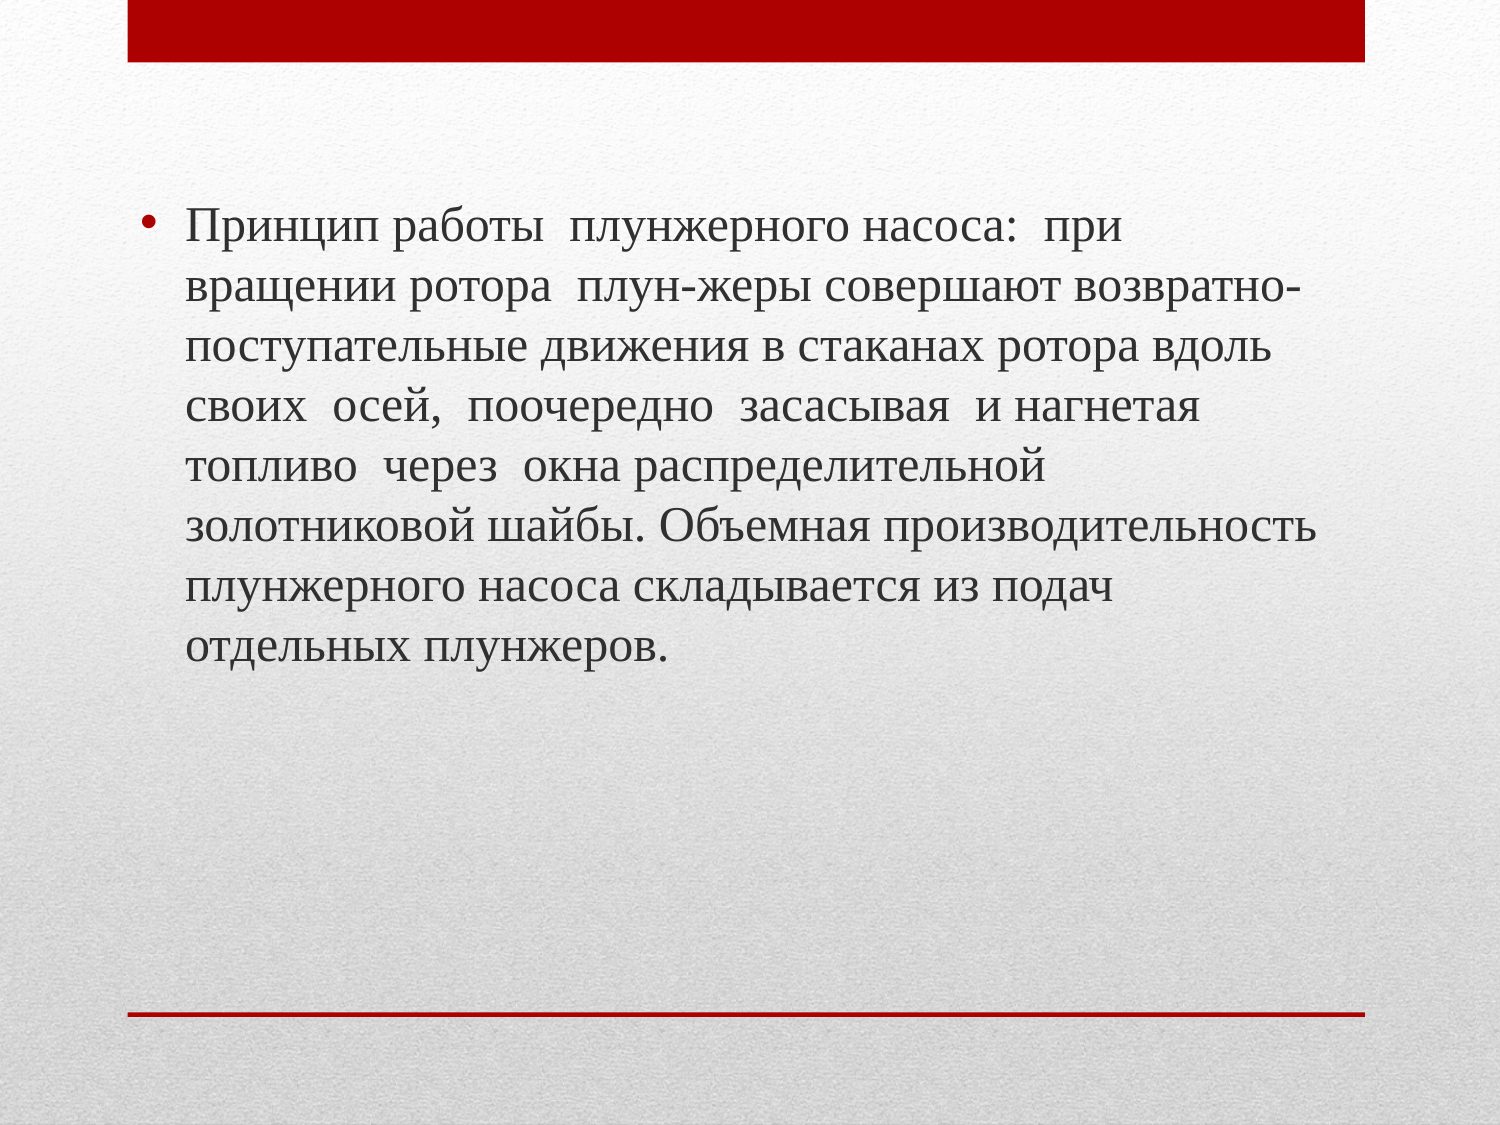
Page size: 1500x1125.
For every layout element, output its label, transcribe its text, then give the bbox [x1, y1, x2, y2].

list Принцип работы плунжерного насоса: при вращении ротора плун-жеры совершают возвратно-поступательные движения в стаканах ротора вдоль своих осей, поочередно засасывая и нагнетая топливо через окна распределительной золотниковой шайбы. Объемная производительность плунжерного насоса складывается из подач отдельных плунжеров. [125, 112, 1363, 750]
